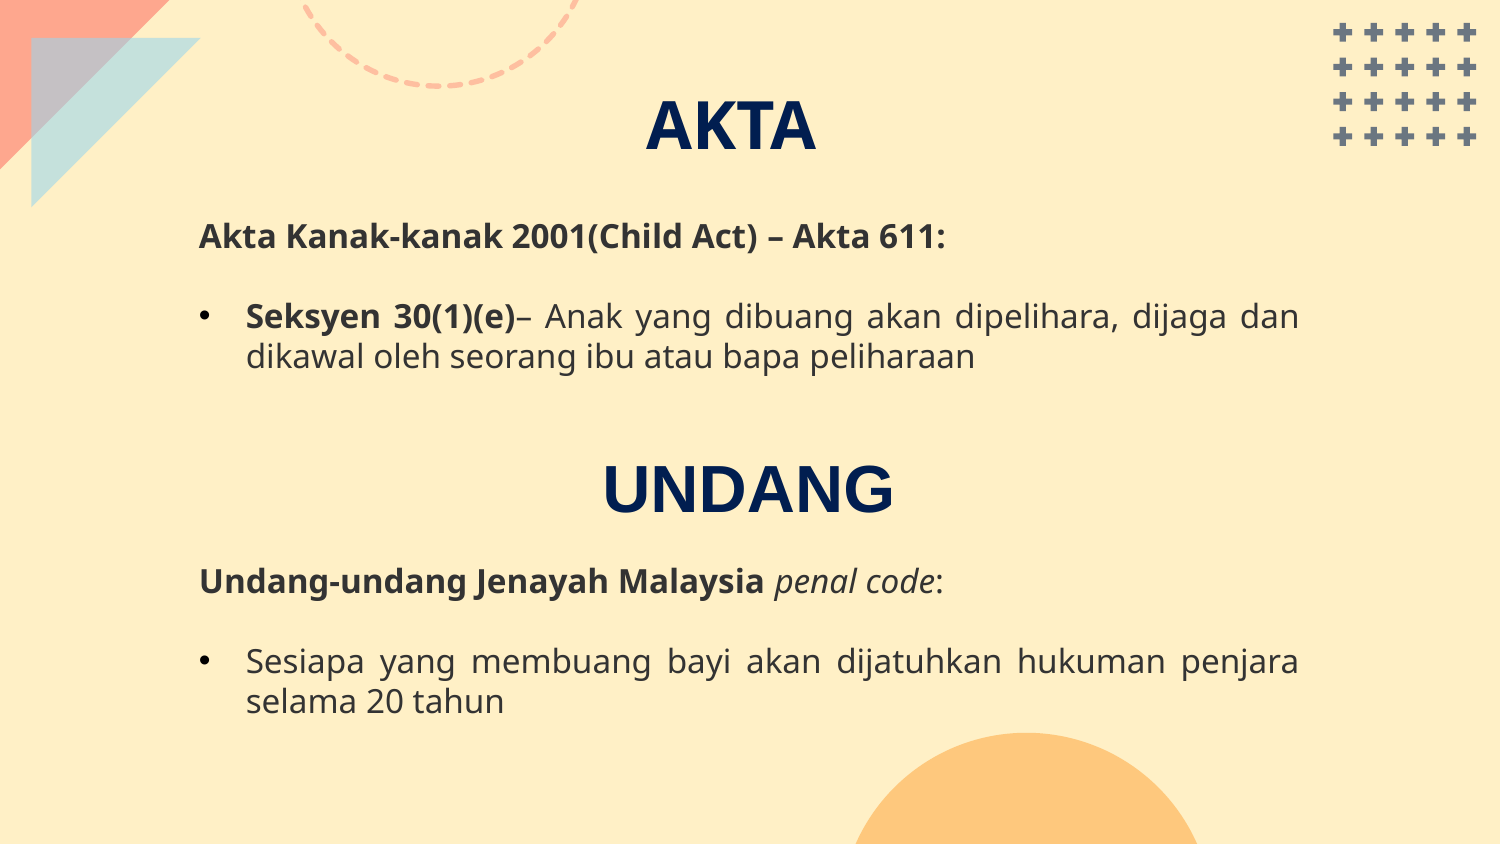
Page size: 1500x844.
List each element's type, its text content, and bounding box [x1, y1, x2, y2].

text_box Akta Kanak-kanak 2001(Child Act) – Akta 611: Seksyen 30(1)(e)– Anak yang dibuang akan dipelihara, dijaga dan dikawal oleh seorang ibu atau bapa peliharaan [184, 200, 1316, 413]
text_box AKTA [631, 67, 869, 200]
text_box Undang-undang Jenayah Malaysia penal code: Sesiapa yang membuang bayi akan dijatuhkan hukuman penjara selama 20 tahun [184, 545, 1316, 715]
text_box UNDANG [587, 431, 913, 543]
